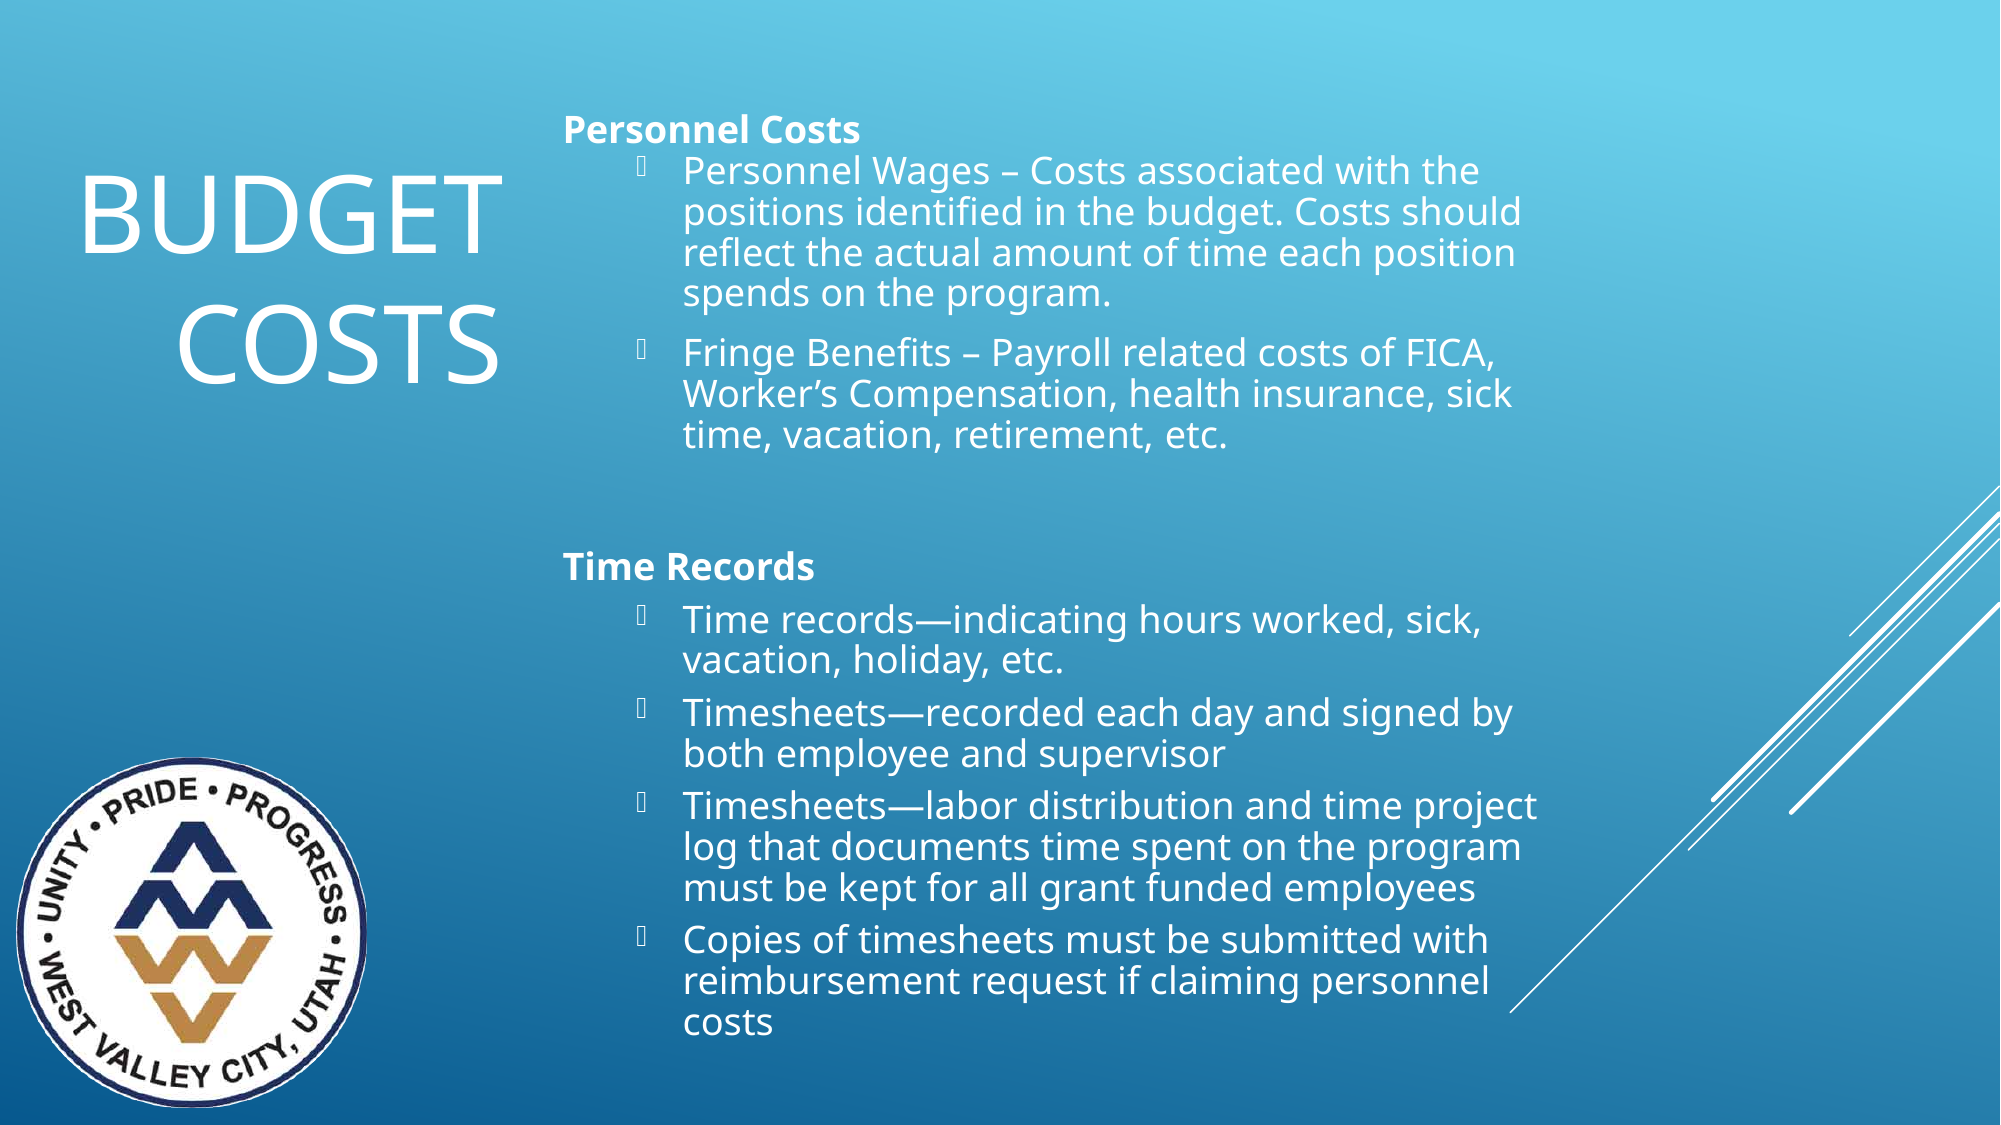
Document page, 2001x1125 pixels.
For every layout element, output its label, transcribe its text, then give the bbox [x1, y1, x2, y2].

title Budget costs [0, 83, 519, 468]
list Personnel Costs Personnel Wages – Costs associated with the positions identified in the budget. Costs should reflect the actual amount of time each position spends on the program. Fringe Benefits – Payroll related costs of FICA, Worker’s Compensation, health insurance, sick time, vacation, retirement, etc. Time Records Time records—indicating hours worked, sick, vacation, holiday, etc. Timesheets—recorded each day and signed by both employee and supervisor Timesheets—labor distribution and time project log that documents time spent on the program must be kept for all grant funded employees Copies of timesheets must be submitted with reimbursement request if claiming personnel costs [547, 95, 1560, 1059]
picture [15, 756, 367, 1108]
